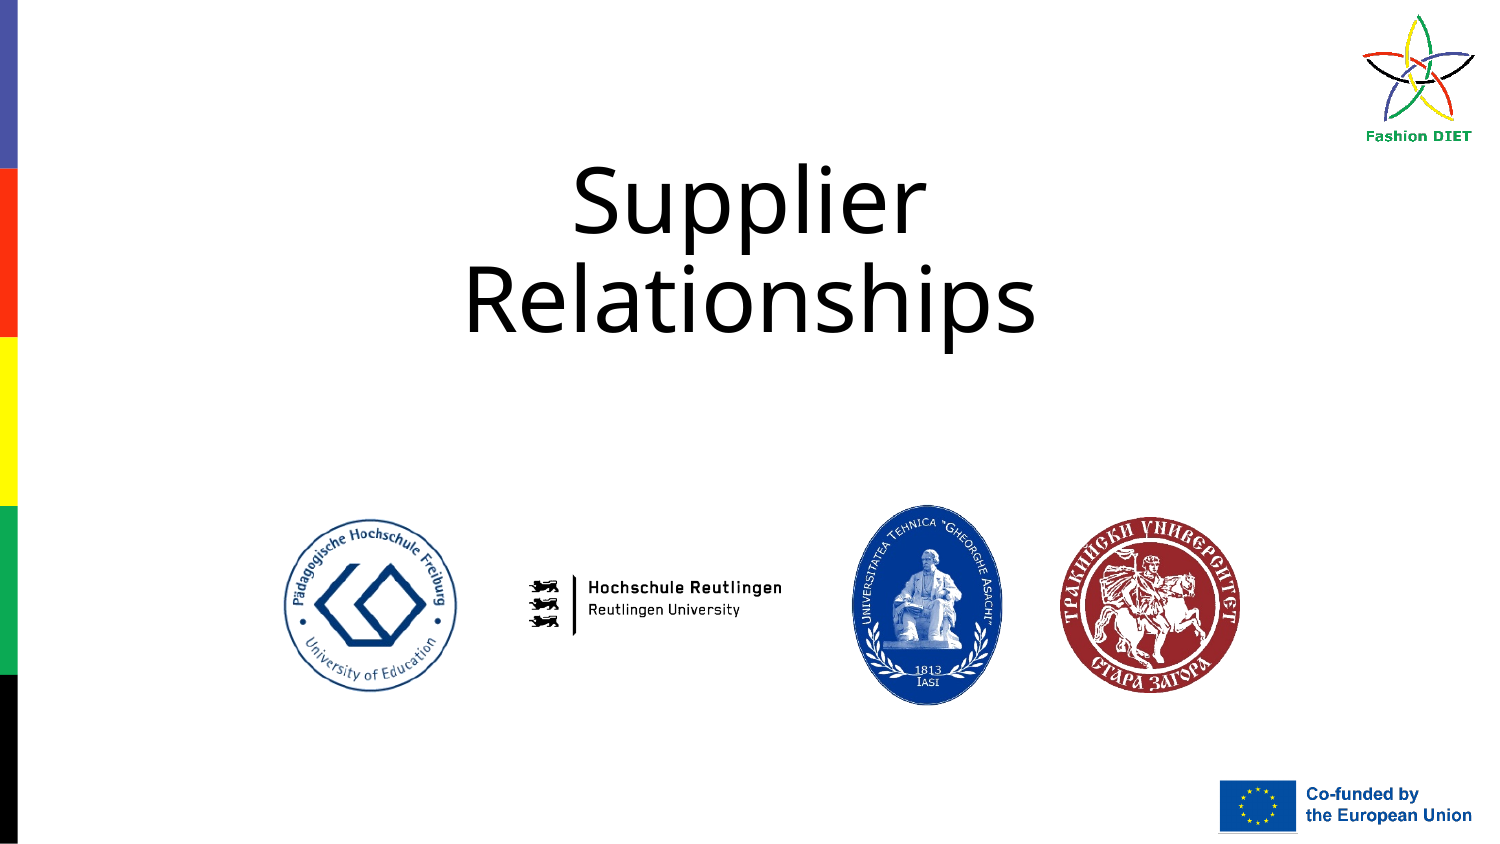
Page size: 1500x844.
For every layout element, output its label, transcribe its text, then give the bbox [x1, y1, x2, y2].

picture [1060, 517, 1240, 693]
picture [851, 504, 1003, 706]
picture [1216, 777, 1491, 835]
picture [1358, 14, 1480, 151]
title Supplier Relationships [260, 170, 1240, 336]
picture [529, 574, 781, 636]
picture [281, 517, 459, 695]
